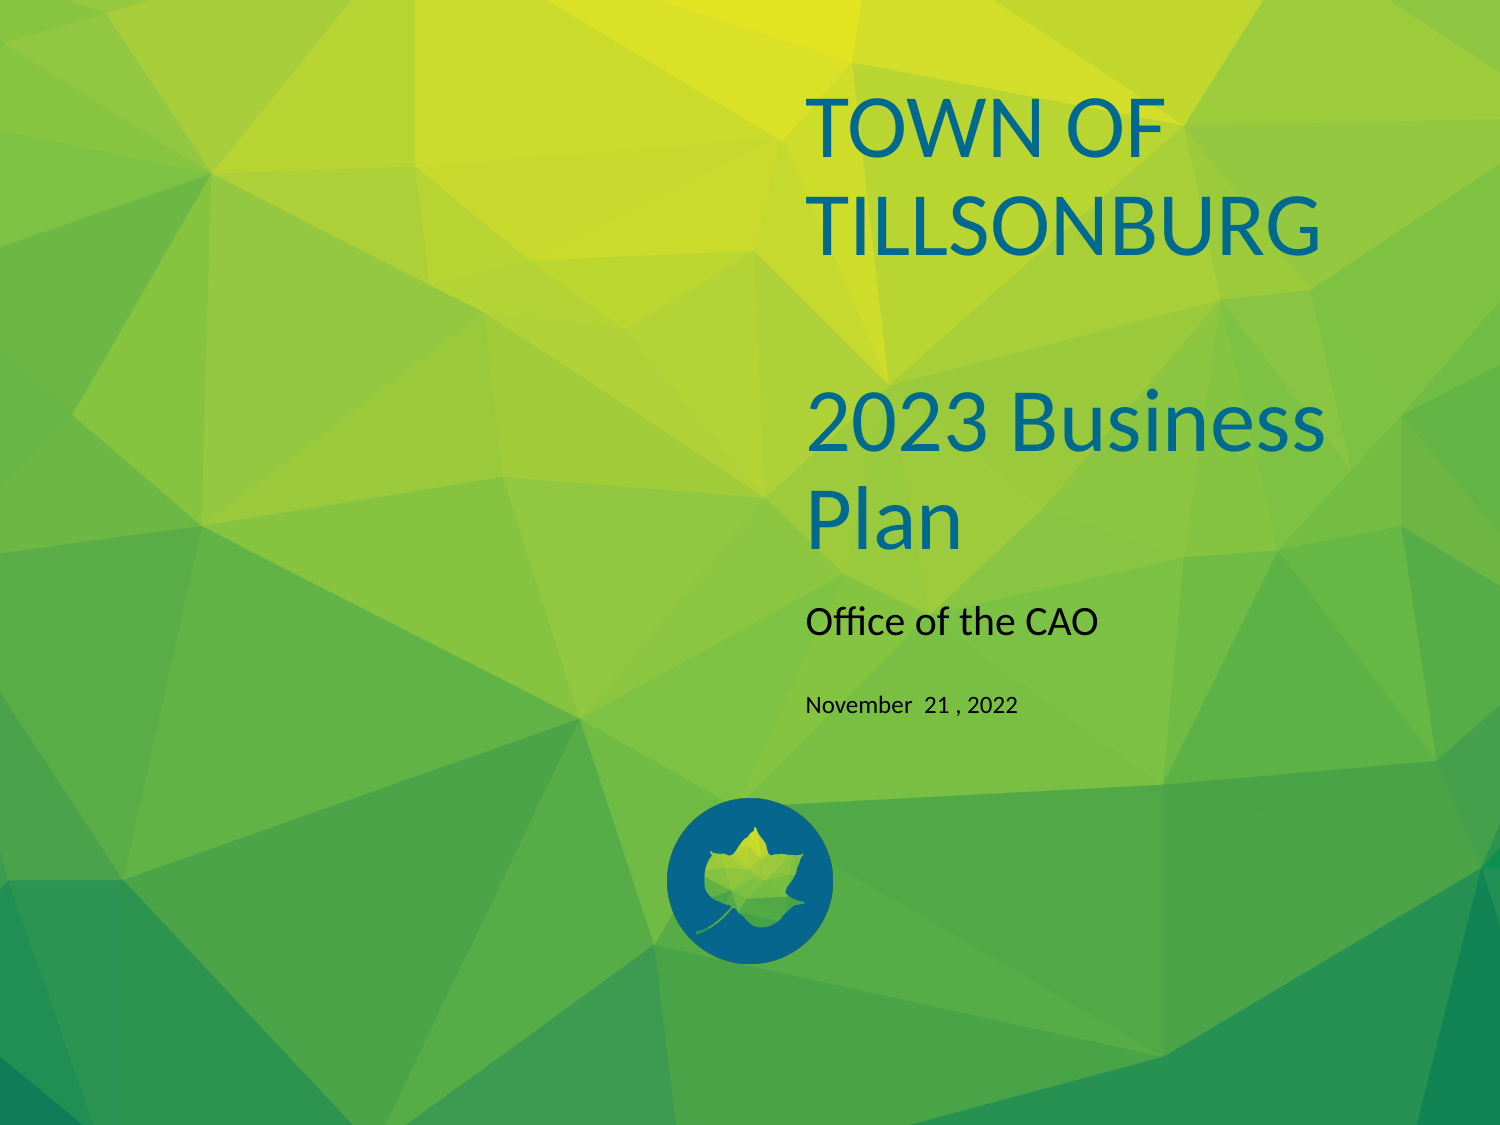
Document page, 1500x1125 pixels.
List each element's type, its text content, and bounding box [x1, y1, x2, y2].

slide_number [790, 673, 1500, 734]
title TOWN OF TILLSONBURG 2023 Business Plan [790, 71, 1500, 578]
picture [0, 0, 1500, 1125]
subtitle Office of the CAO [790, 592, 1500, 659]
